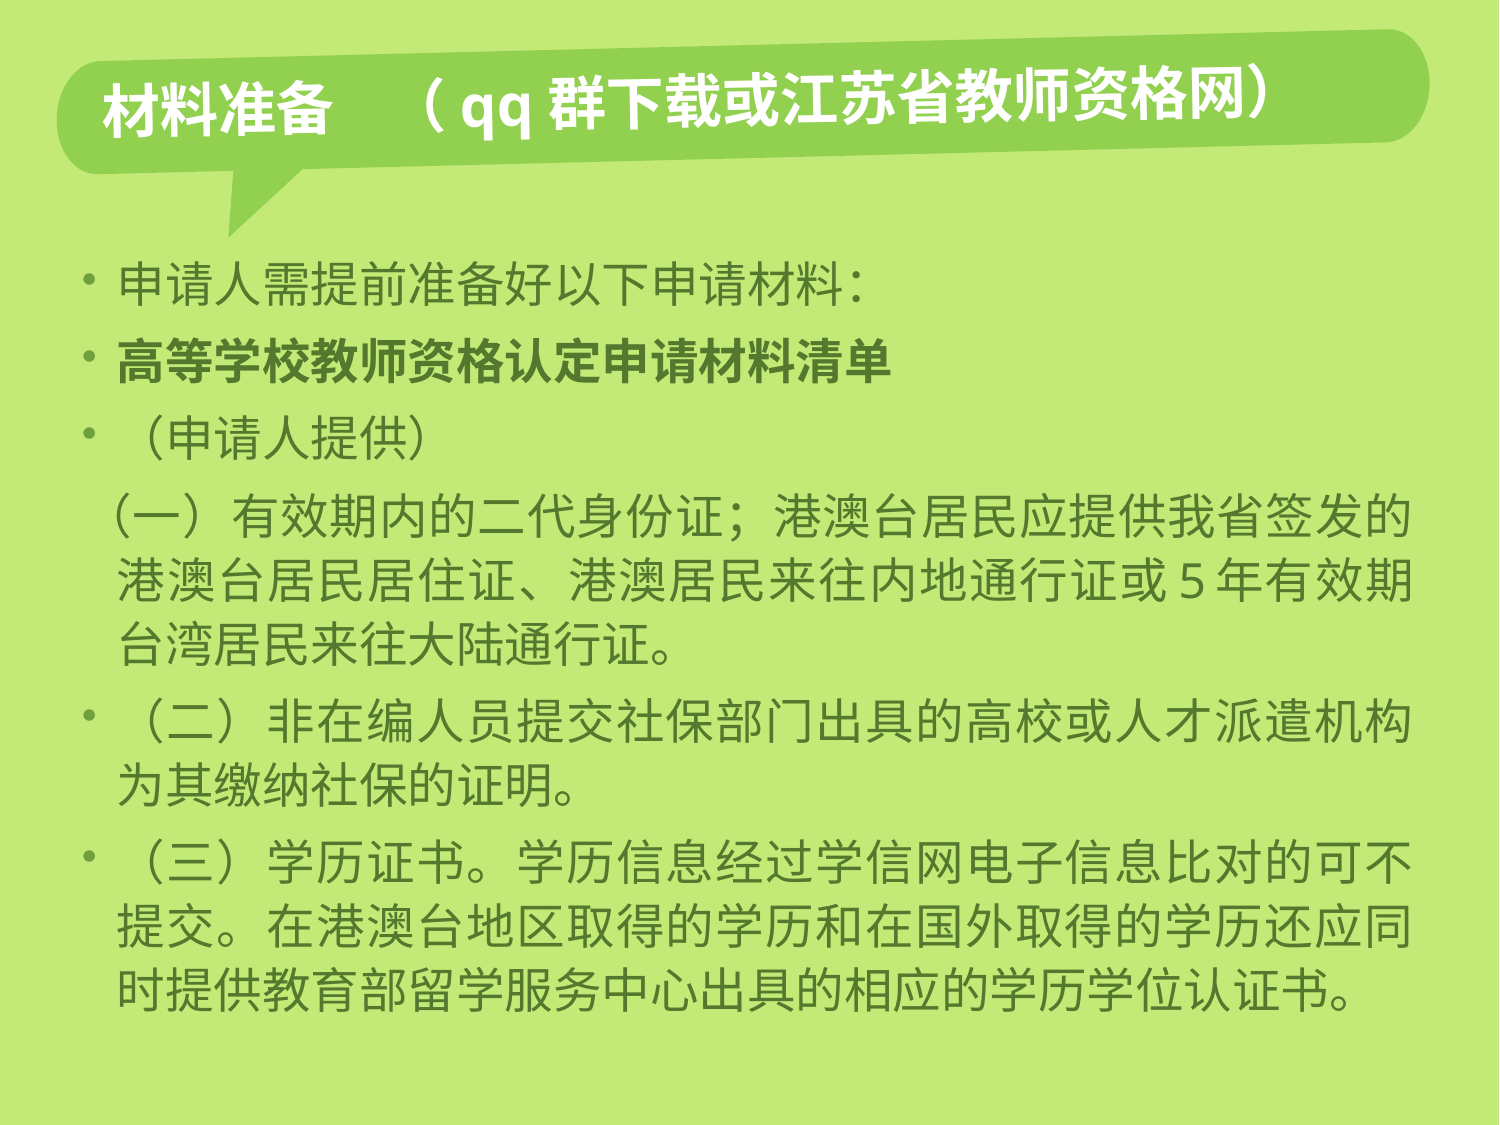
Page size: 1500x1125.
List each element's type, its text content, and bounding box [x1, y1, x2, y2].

list 申请人需提前准备好以下申请材料： 高等学校教师资格认定申请材料清单 （申请人提供） （一）有效期内的二代身份证；港澳台居民应提供我省签发的港澳台居民居住证、港澳居民来往内地通行证或5年有效期台湾居民来往大陆通行证。 （二）非在编人员提交社保部门出具的高校或人才派遣机构为其缴纳社保的证明。 （三）学历证书。学历信息经过学信网电子信息比对的可不提交。在港澳台地区取得的学历和在国外取得的学历还应同时提供教育部留学服务中心出具的相应的学历学位认证书。 [68, 240, 1429, 1032]
title 材料准备 （qq群下载或江苏省教师资格网） [86, 34, 1414, 173]
